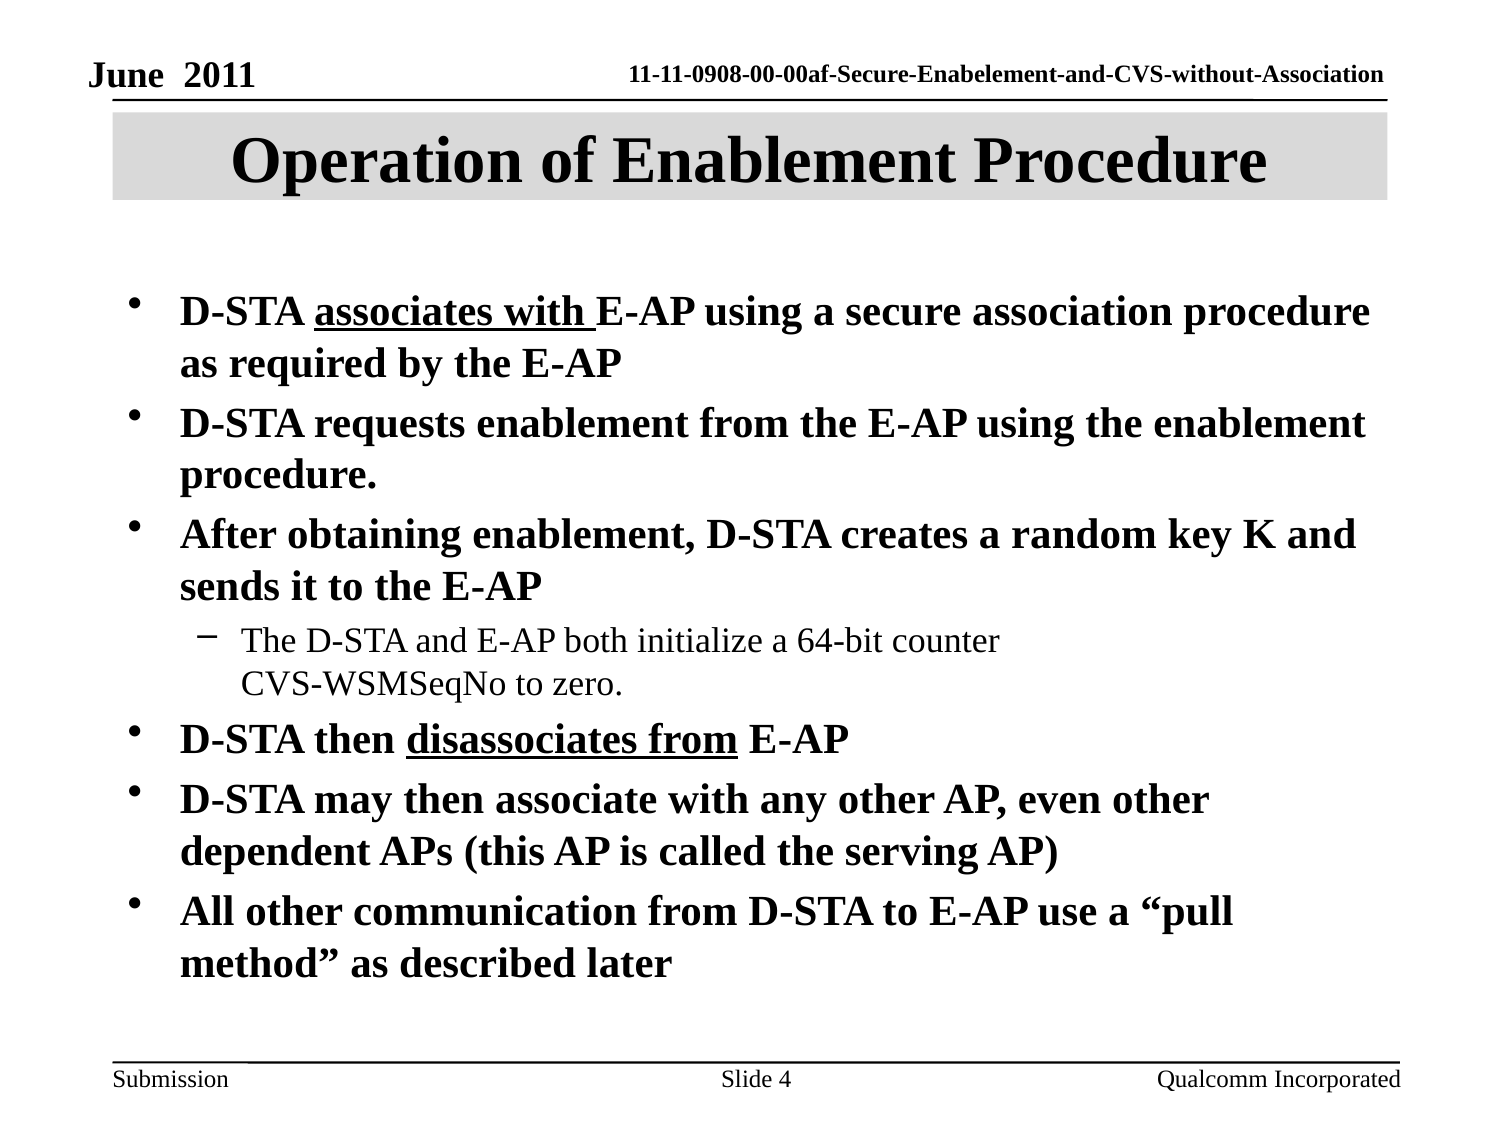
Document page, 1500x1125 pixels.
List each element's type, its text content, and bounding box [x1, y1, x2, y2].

slide_number Slide 4 [712, 1061, 800, 1093]
footer Qualcomm Incorporated [1146, 1061, 1402, 1093]
title Operation of Enablement Procedure [112, 112, 1388, 201]
list D-STA associates with E-AP using a secure association procedure as required by the E-AP D-STA requests enablement from the E-AP using the enablement procedure. After obtaining enablement, D-STA creates a random key K and sends it to the E-AP The D-STA and E-AP both initialize a 64-bit counter CVS-WSMSeqNo to zero. D-STA then disassociates from E-AP D-STA may then associate with any other AP, even other dependent APs (this AP is called the serving AP) All other communication from D-STA to E-AP use a “pull method” as described later [112, 274, 1388, 1001]
